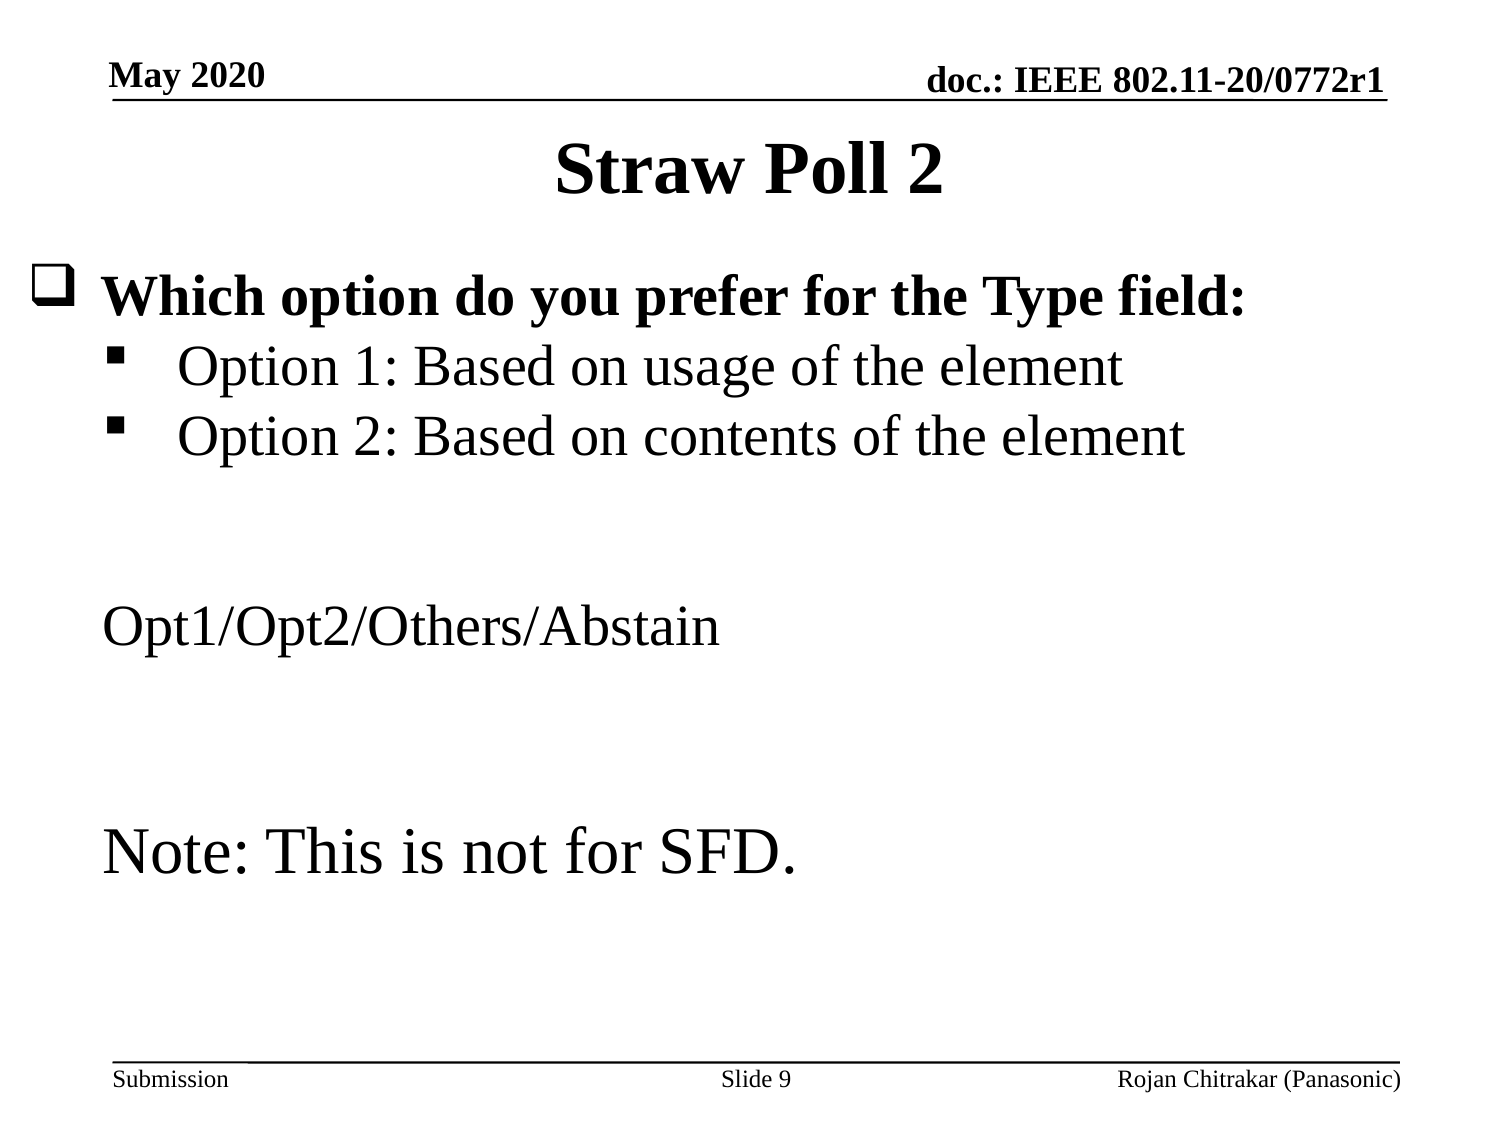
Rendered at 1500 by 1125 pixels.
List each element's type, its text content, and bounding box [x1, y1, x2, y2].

text_box Straw Poll 2 [0, 111, 1500, 225]
footer Rojan Chitrakar (Panasonic) [949, 1061, 1402, 1093]
text_box Which option do you prefer for the Type field: Option 1: Based on usage of the element Option 2: Based on contents of the element Opt1/Opt2/Others/Abstain Note: This is not for SFD. [12, 249, 1475, 975]
slide_number Slide 9 [712, 1061, 800, 1093]
